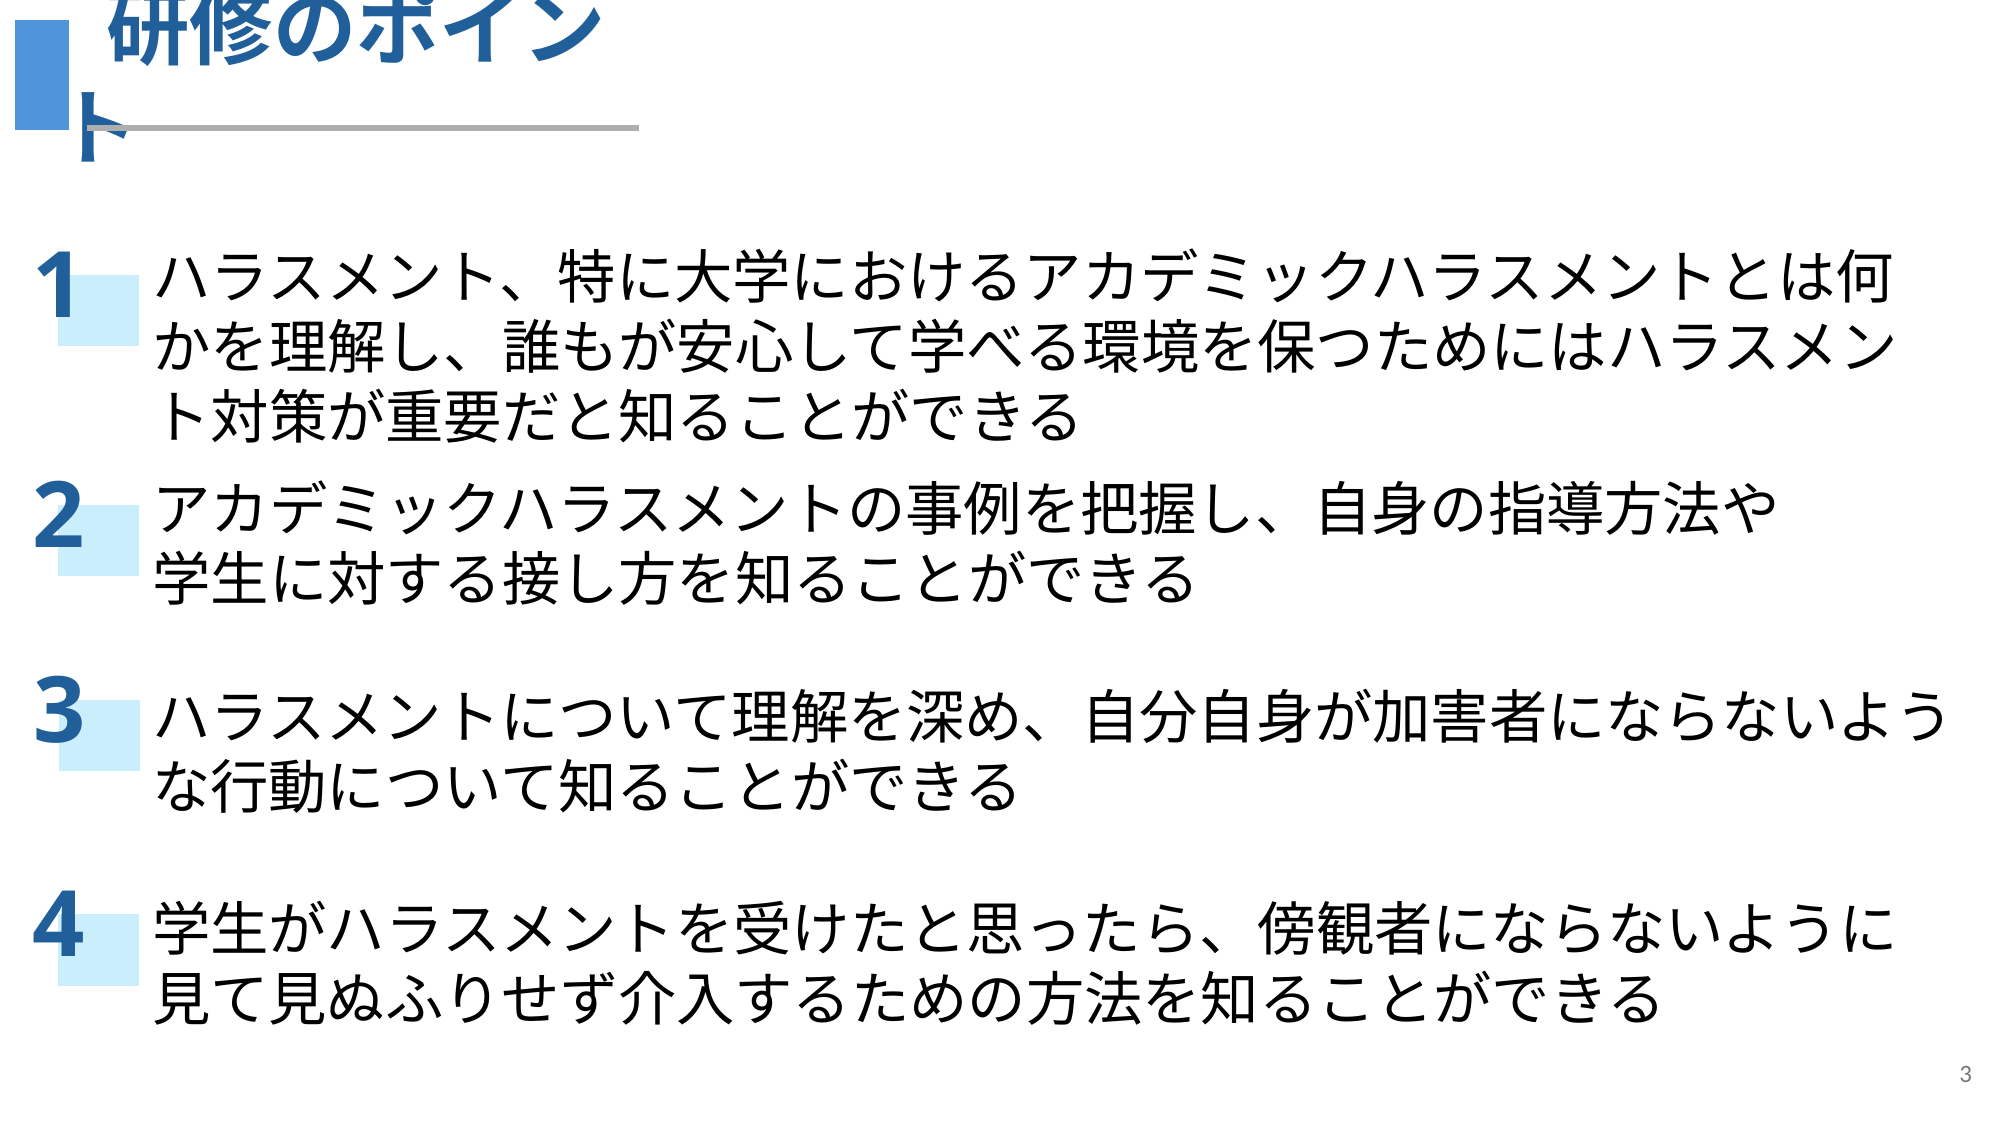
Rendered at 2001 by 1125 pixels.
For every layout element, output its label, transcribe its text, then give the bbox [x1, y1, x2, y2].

text_box ハラスメントについて理解を深め、自分自身が加害者にならないような行動について知ることができる [137, 673, 1987, 828]
slide_number 3 [1537, 1042, 1987, 1103]
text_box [16, 21, 652, 129]
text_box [17, 642, 139, 770]
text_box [17, 447, 139, 575]
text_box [17, 218, 139, 346]
text_box 学生がハラスメントを受けたと思ったら、傍観者にならないように 見て見ぬふりせず介入するための方法を知ることができる [137, 884, 1987, 1040]
text_box アカデミックハラスメントの事例を把握し、自身の指導方法や 学生に対する接し方を知ることができる [137, 465, 1987, 620]
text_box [17, 857, 139, 985]
text_box ハラスメント、特に大学におけるアカデミックハラスメントとは何かを理解し、誰もが安心して学べる環境を保つためにはハラスメント対策が重要だと知ることができる [137, 232, 1941, 458]
